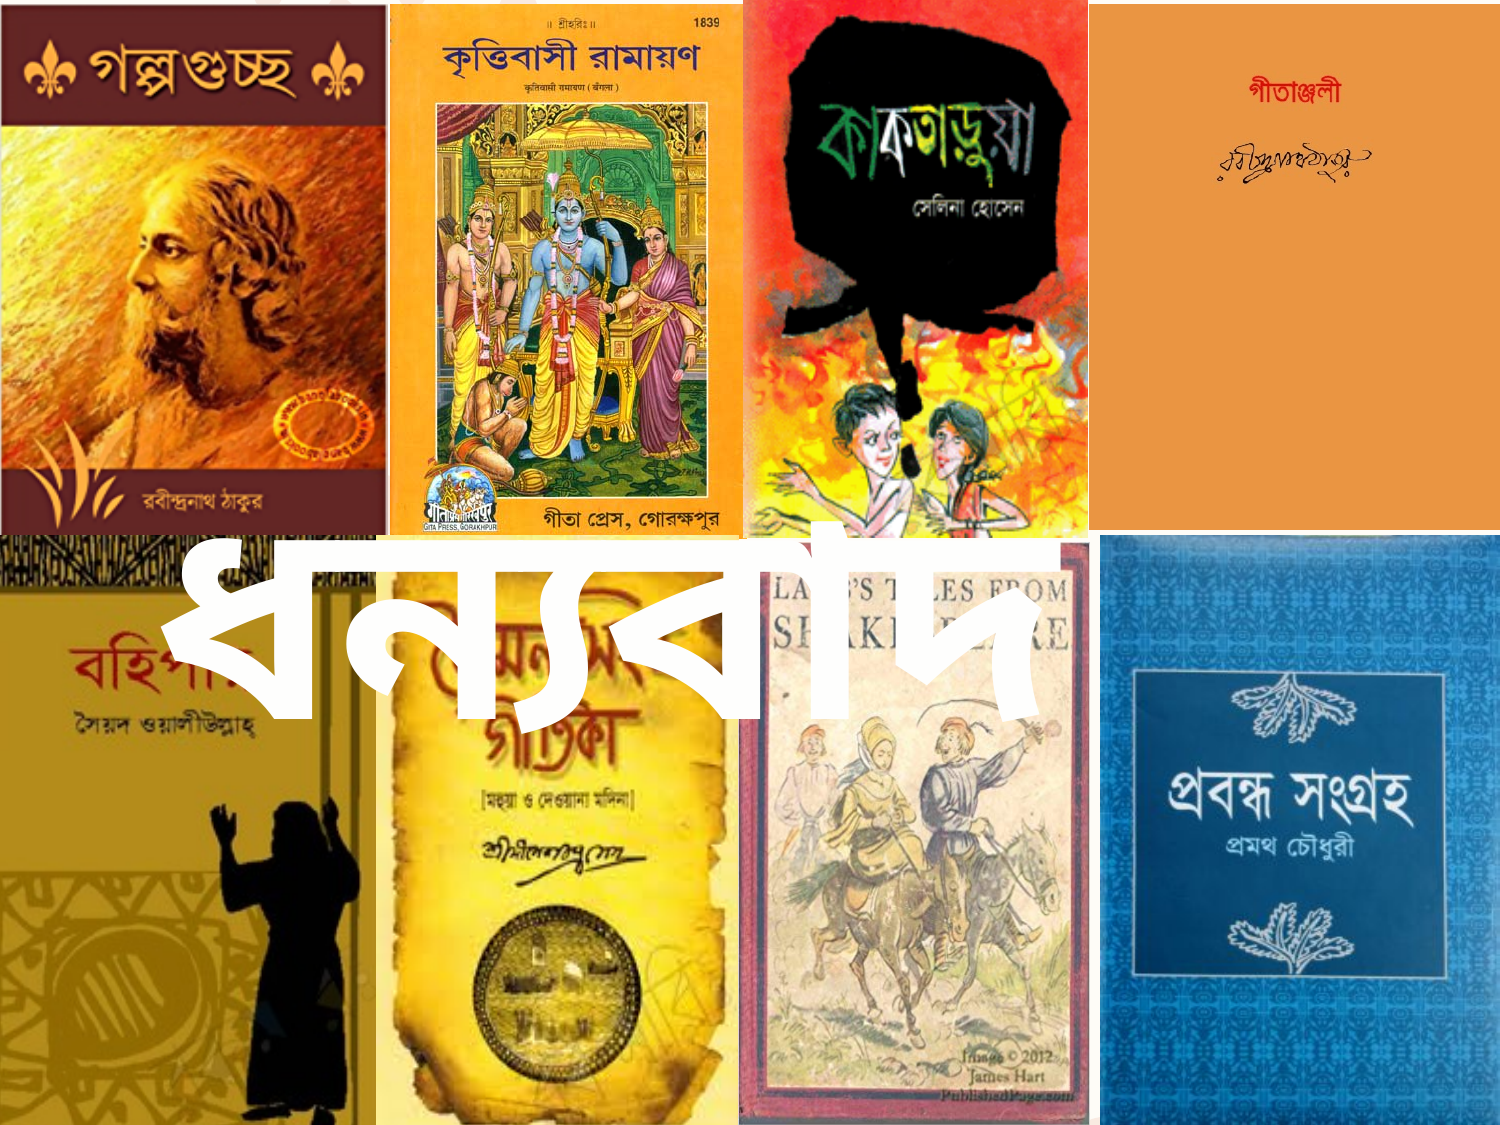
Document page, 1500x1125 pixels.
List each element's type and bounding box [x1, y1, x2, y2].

text_box [0, 0, 1500, 1125]
